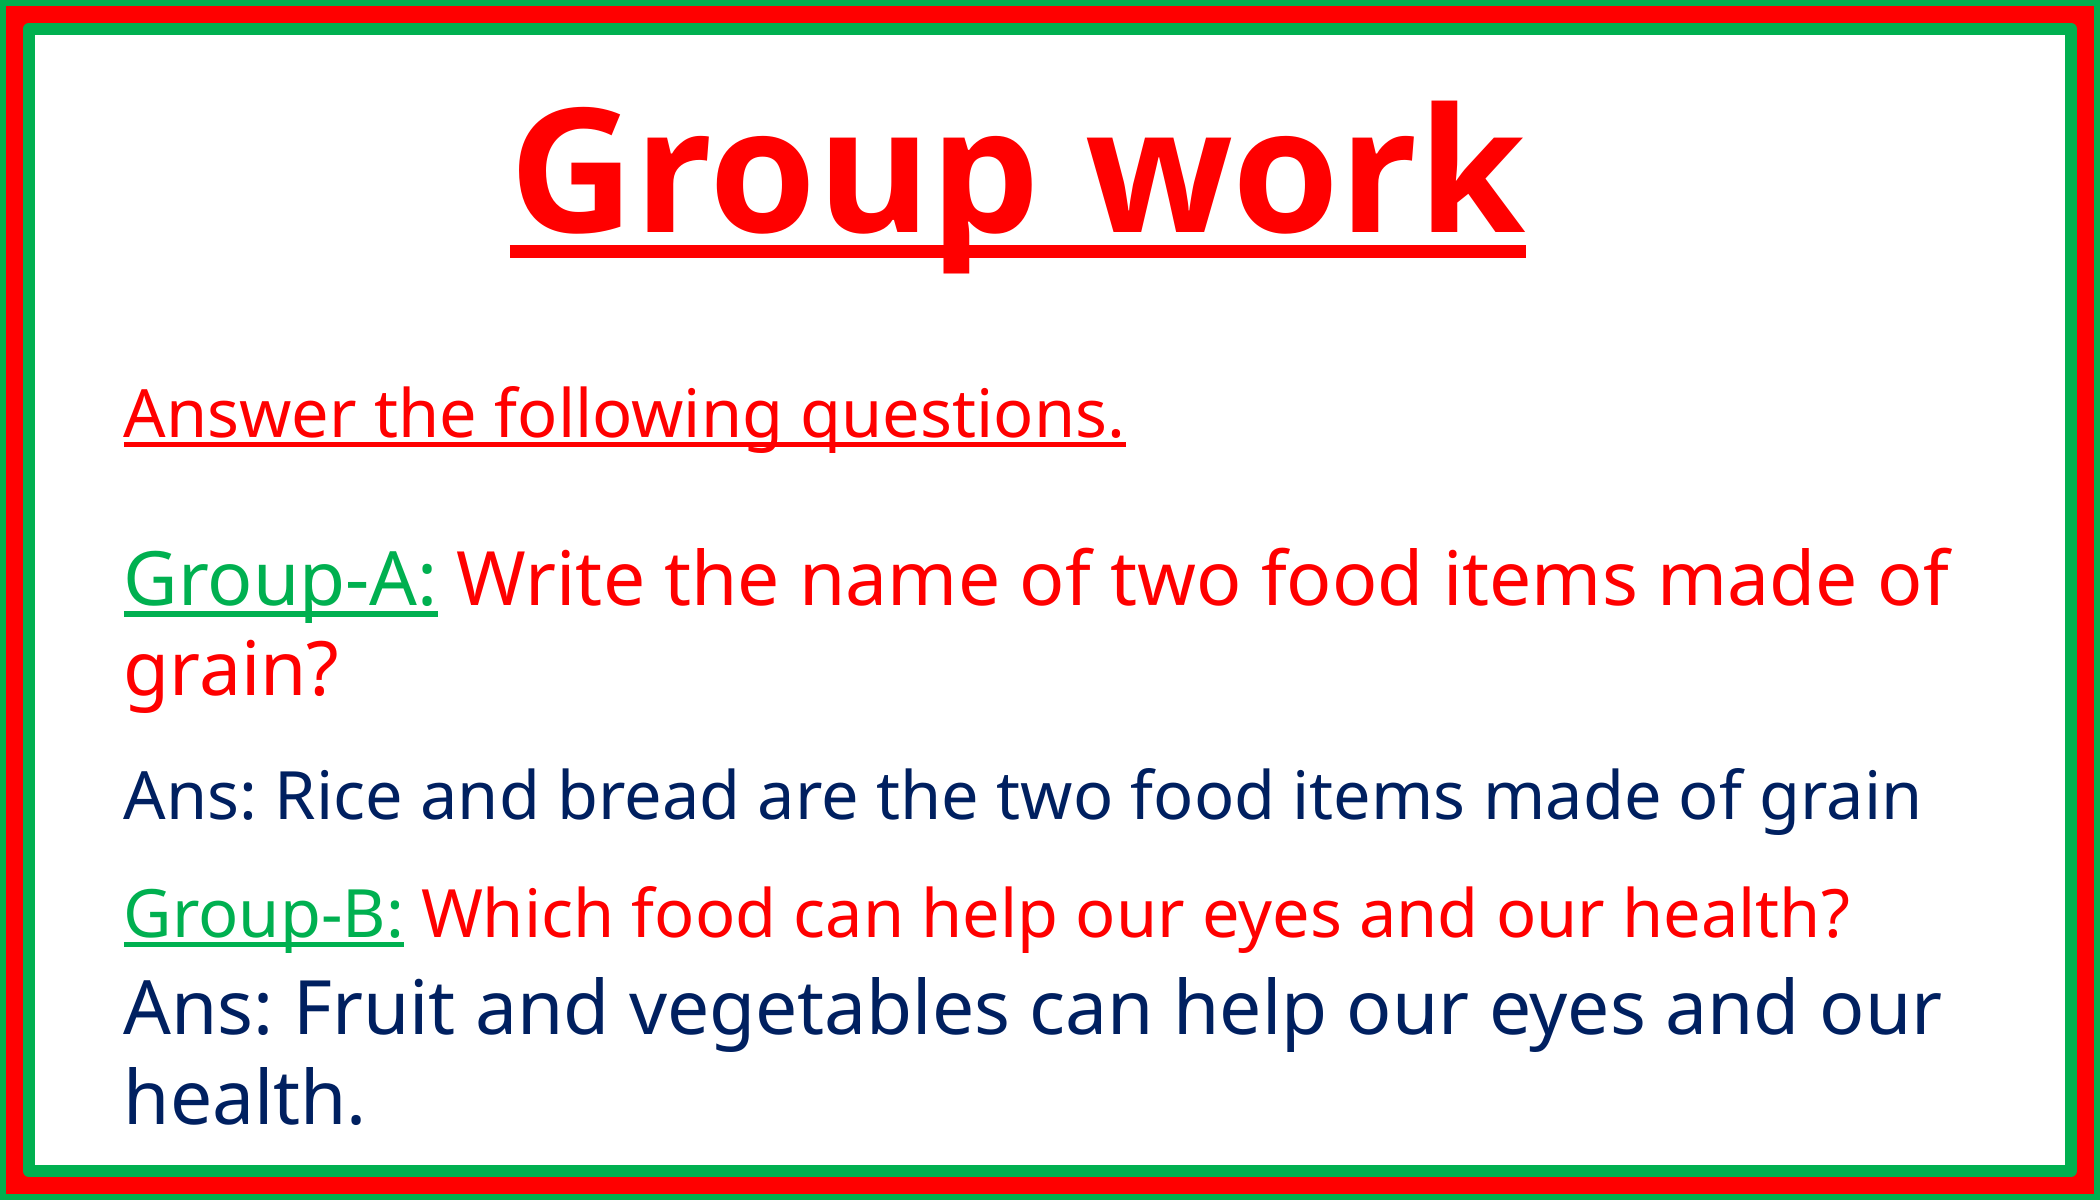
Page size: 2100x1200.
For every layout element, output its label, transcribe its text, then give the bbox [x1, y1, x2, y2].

text_box Answer the following questions. Group-A: Write the name of two food items made of grain? Group-B: Which food can help our eyes and our health? [105, 361, 2048, 743]
text_box Answer the following questions. Group-A: Write the name of two food items made of grain? Group-B: Which food can help our eyes and our health? [105, 843, 2048, 950]
text_box Ans: Fruit and vegetables can help our eyes and our health. [105, 950, 2100, 1150]
text_box Ans: Rice and bread are the two food items made of grain [104, 743, 2100, 843]
text_box Group work [490, 50, 1546, 277]
